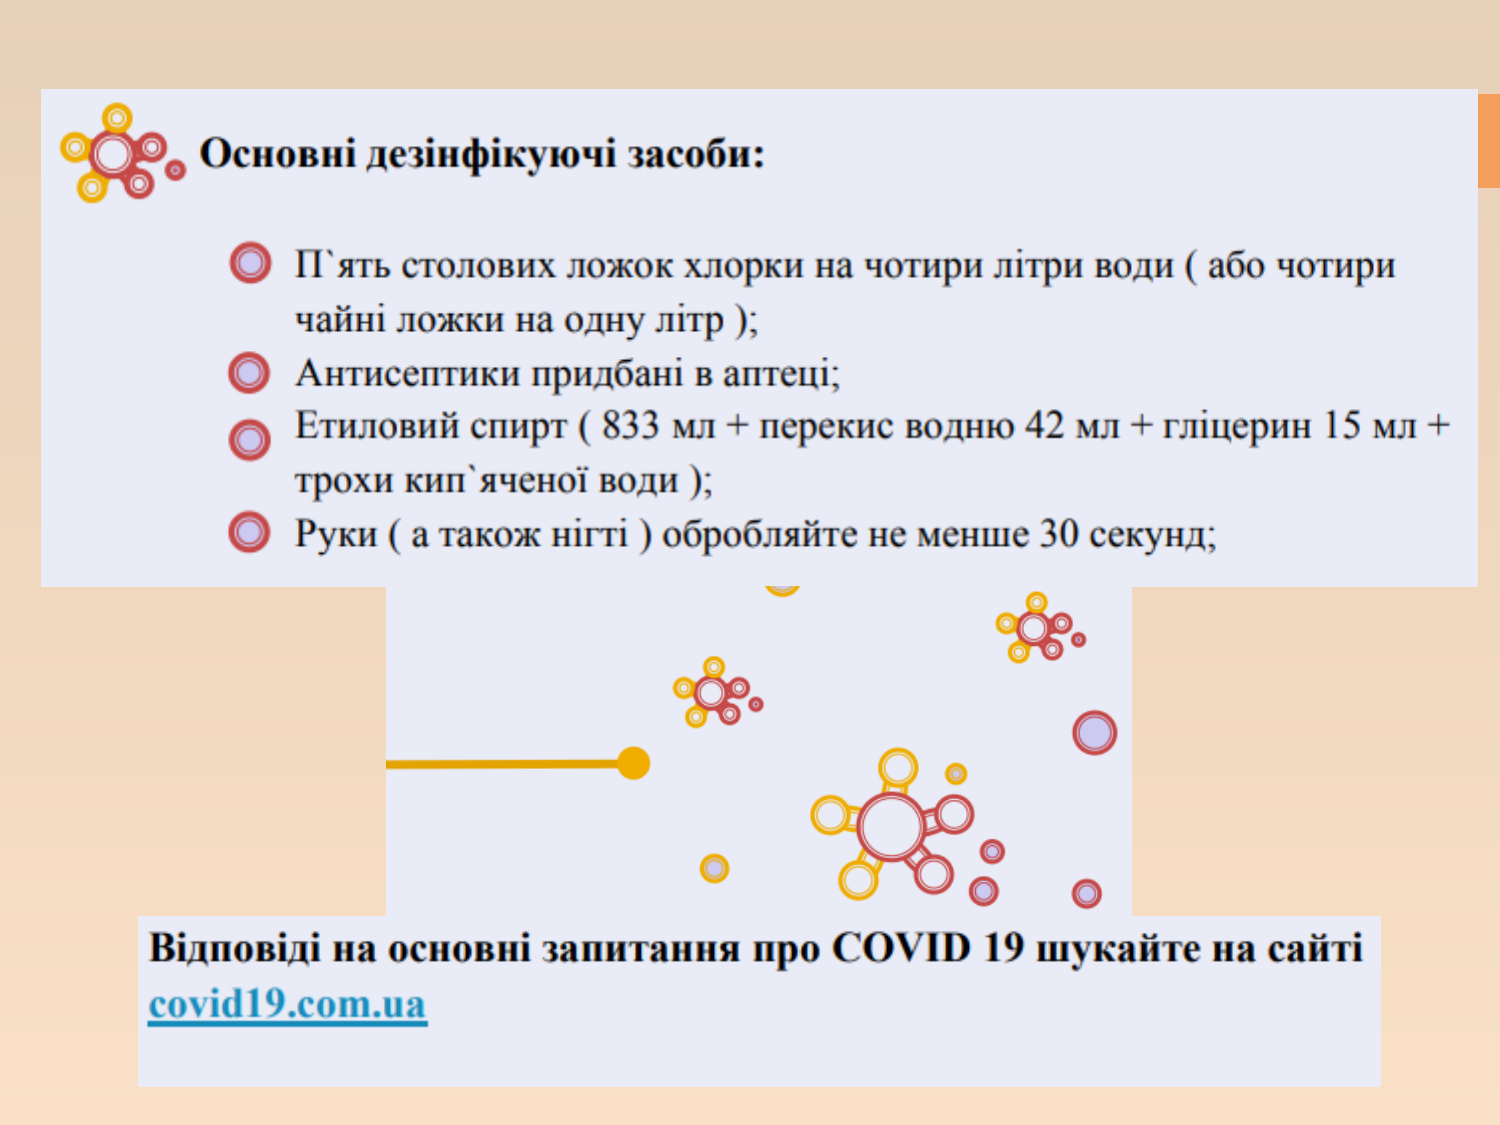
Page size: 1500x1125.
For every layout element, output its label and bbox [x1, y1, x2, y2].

picture [40, 89, 1479, 1088]
